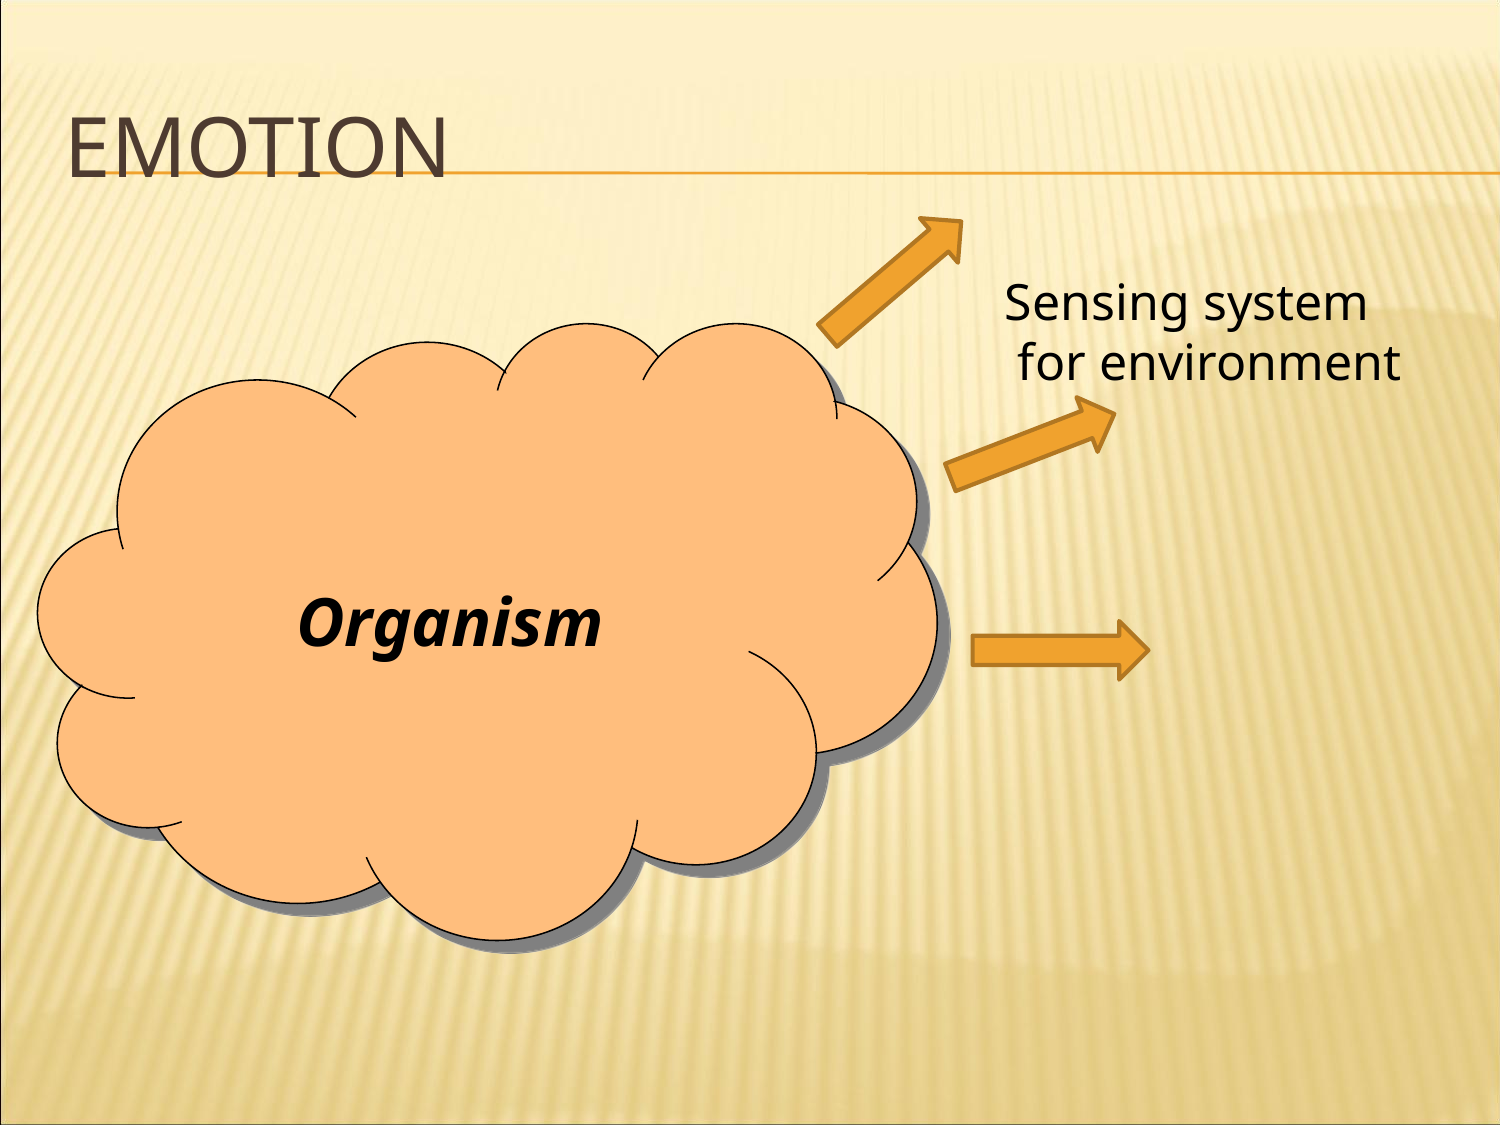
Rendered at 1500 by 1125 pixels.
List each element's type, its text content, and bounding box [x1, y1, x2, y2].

text_box [970, 619, 1151, 682]
text_box Organism [281, 572, 645, 667]
text_box Sensing system for environment [990, 263, 1442, 459]
text_box [815, 216, 964, 349]
picture [0, 0, 1500, 1125]
text_box [943, 395, 1117, 494]
title Emotion [50, 75, 1475, 213]
text_box [37, 323, 938, 941]
